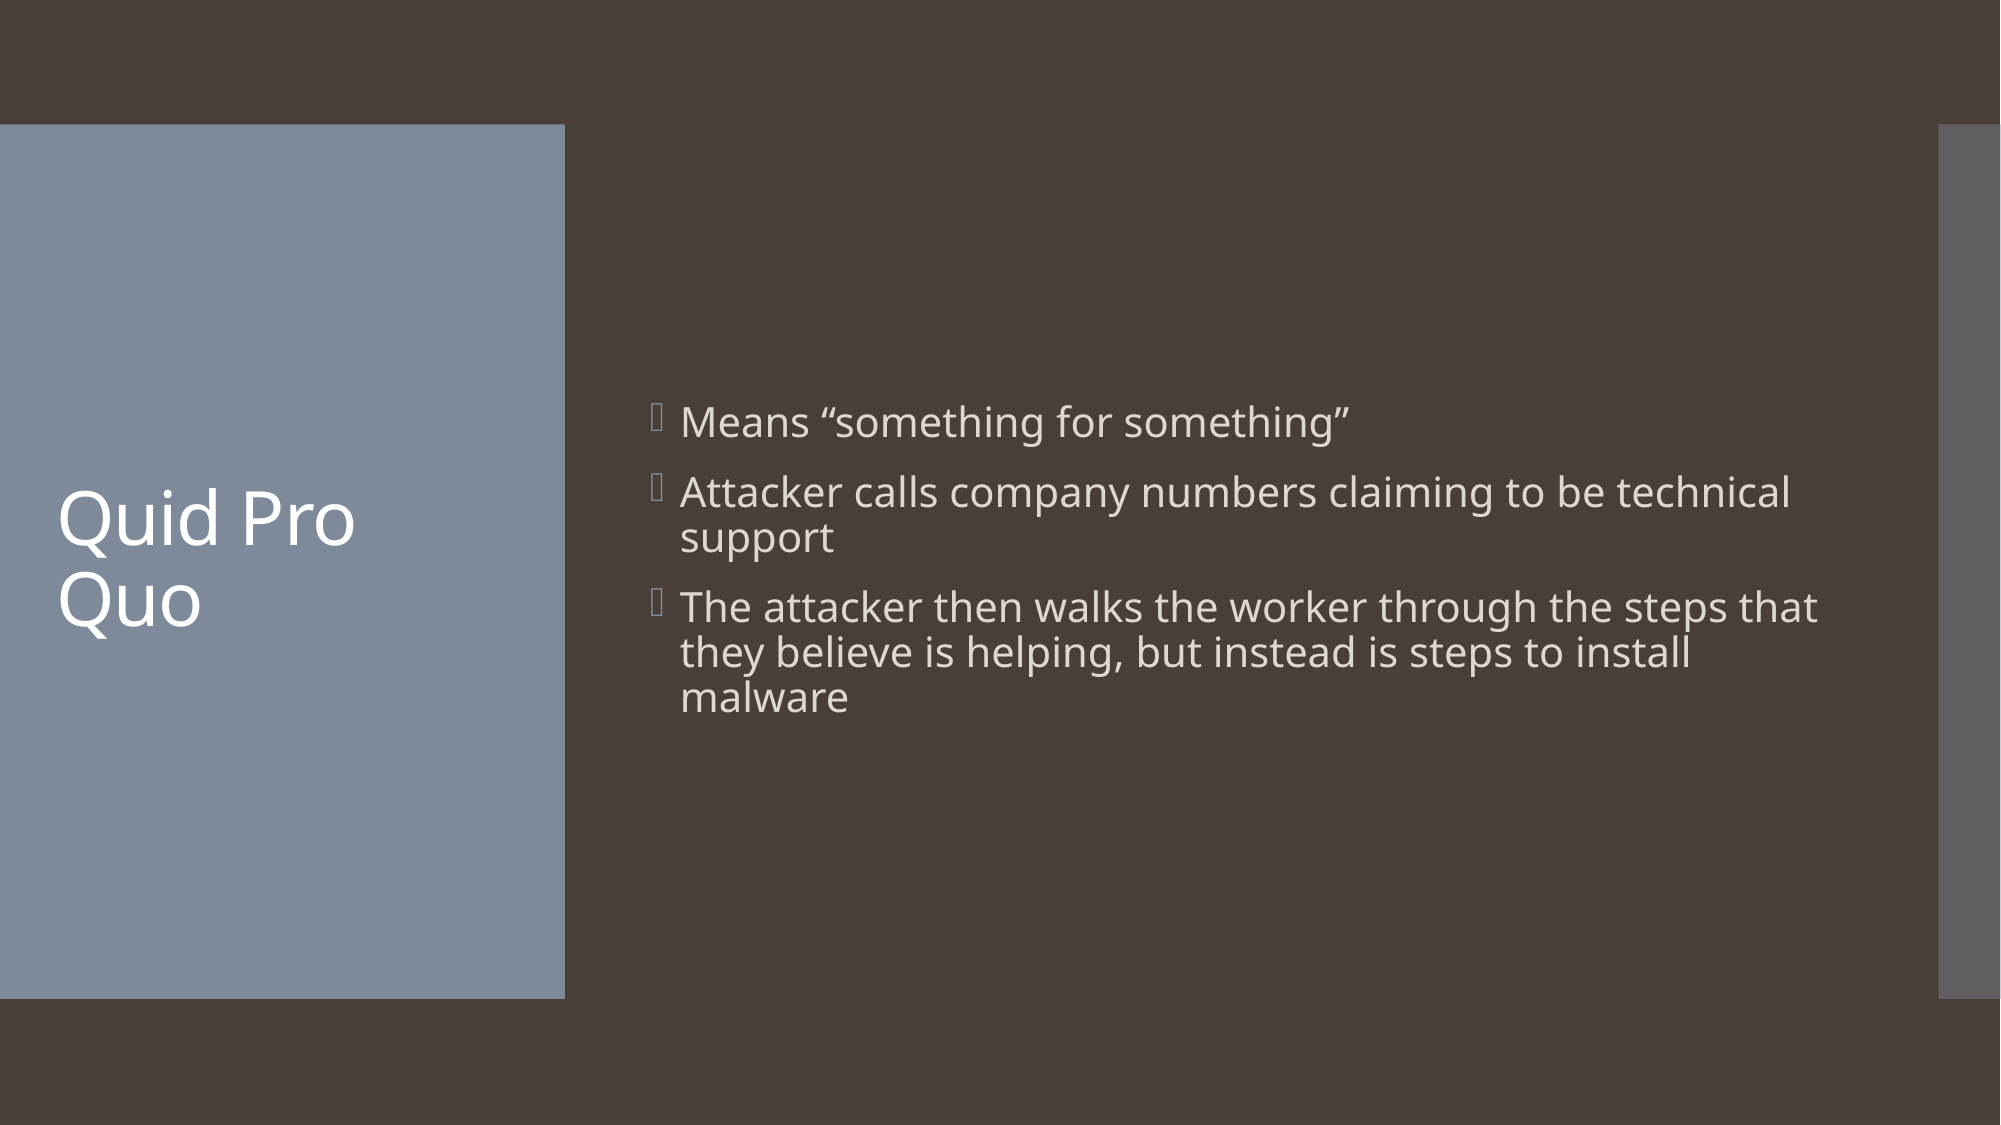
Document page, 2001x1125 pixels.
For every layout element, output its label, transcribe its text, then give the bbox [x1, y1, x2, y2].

title Quid Pro Quo [41, 184, 525, 940]
list Means “something for something” Attacker calls company numbers claiming to be technical support The attacker then walks the worker through the steps that they believe is helping, but instead is steps to install malware [634, 141, 1835, 982]
